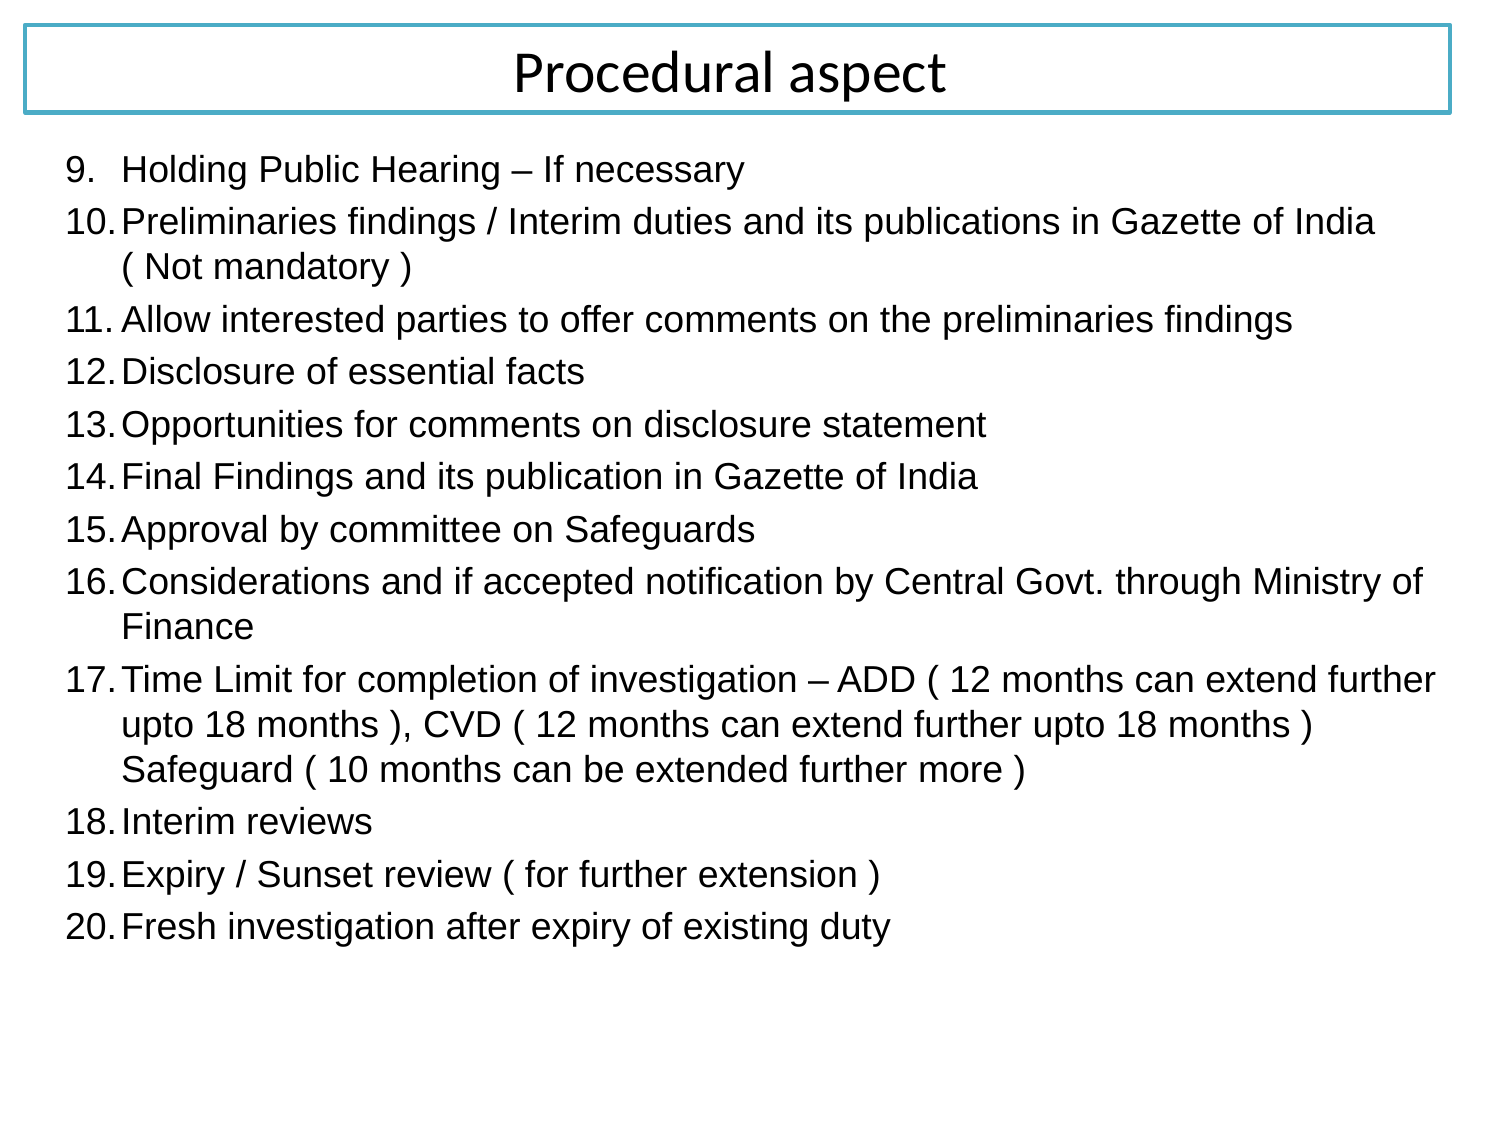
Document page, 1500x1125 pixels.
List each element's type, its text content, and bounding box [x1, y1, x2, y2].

title Procedural aspect [23, 23, 1452, 115]
list Holding Public Hearing – If necessary Preliminaries findings / Interim duties and its publications in Gazette of India ( Not mandatory ) Allow interested parties to offer comments on the preliminaries findings Disclosure of essential facts Opportunities for comments on disclosure statement Final Findings and its publication in Gazette of India Approval by committee on Safeguards Considerations and if accepted notification by Central Govt. through Ministry of Finance Time Limit for completion of investigation – ADD ( 12 months can extend further upto 18 months ), CVD ( 12 months can extend further upto 18 months ) Safeguard ( 10 months can be extended further more ) Interim reviews Expiry / Sunset review ( for further extension ) Fresh investigation after expiry of existing duty [50, 137, 1475, 1038]
